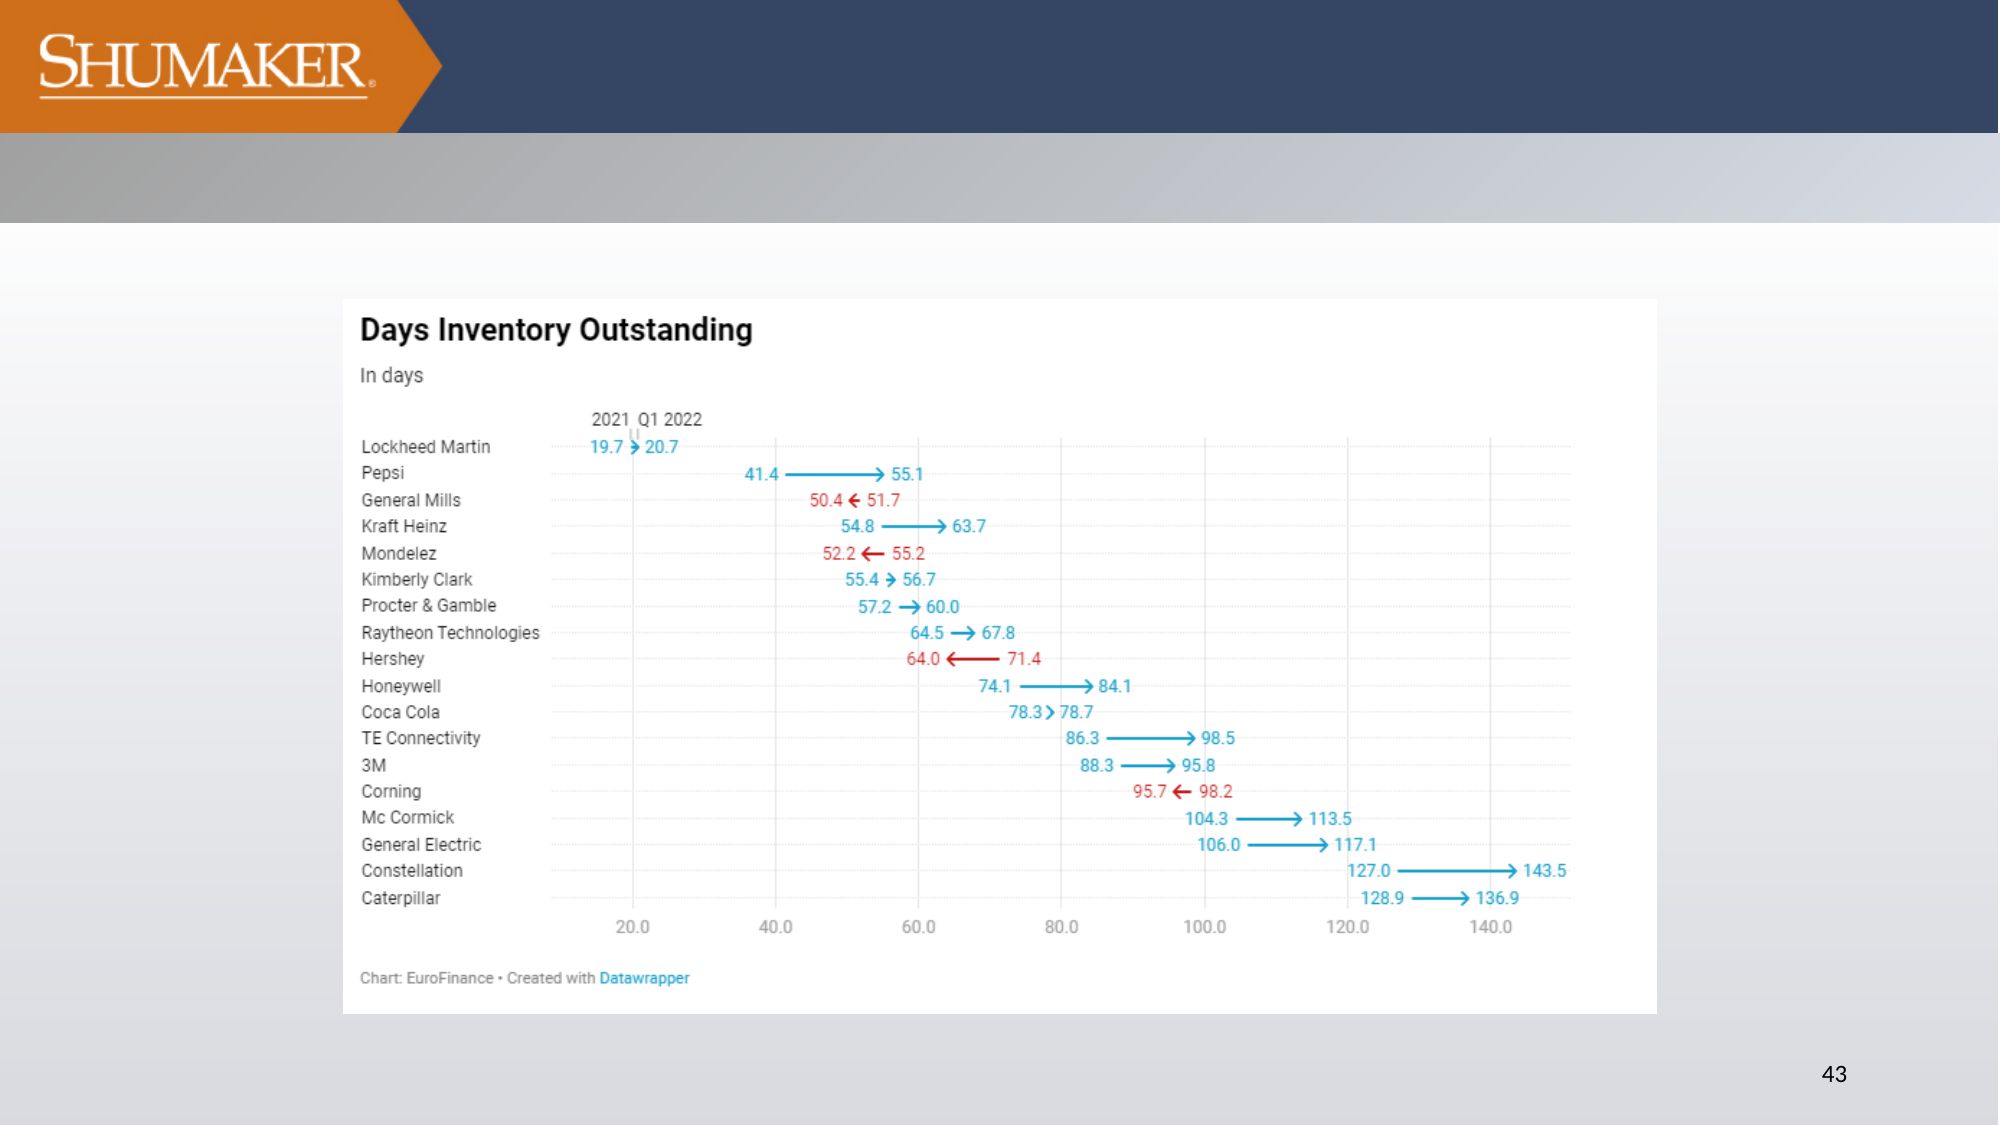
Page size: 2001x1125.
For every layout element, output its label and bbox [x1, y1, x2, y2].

list [343, 299, 1657, 1014]
picture [0, 0, 1998, 1125]
